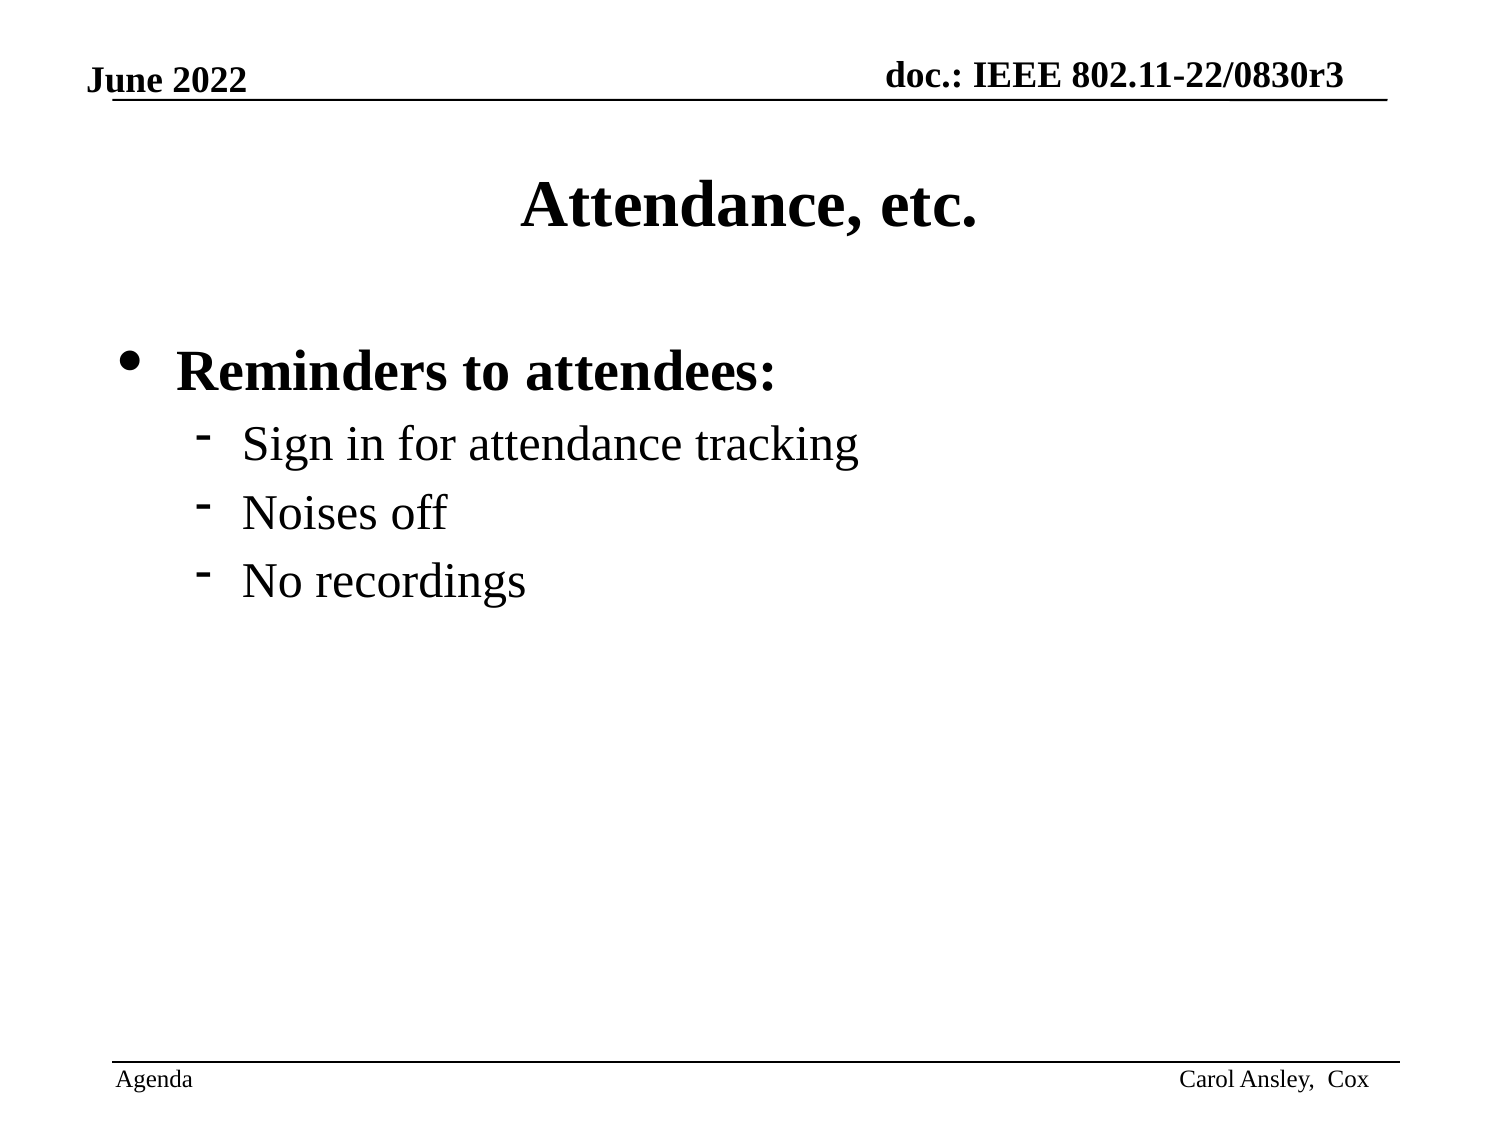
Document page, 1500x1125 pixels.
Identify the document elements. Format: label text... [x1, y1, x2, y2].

text_box Attendance, etc. [112, 152, 1388, 248]
text_box Reminders to attendees: Sign in for attendance tracking Noises off No recordings [112, 324, 1388, 615]
